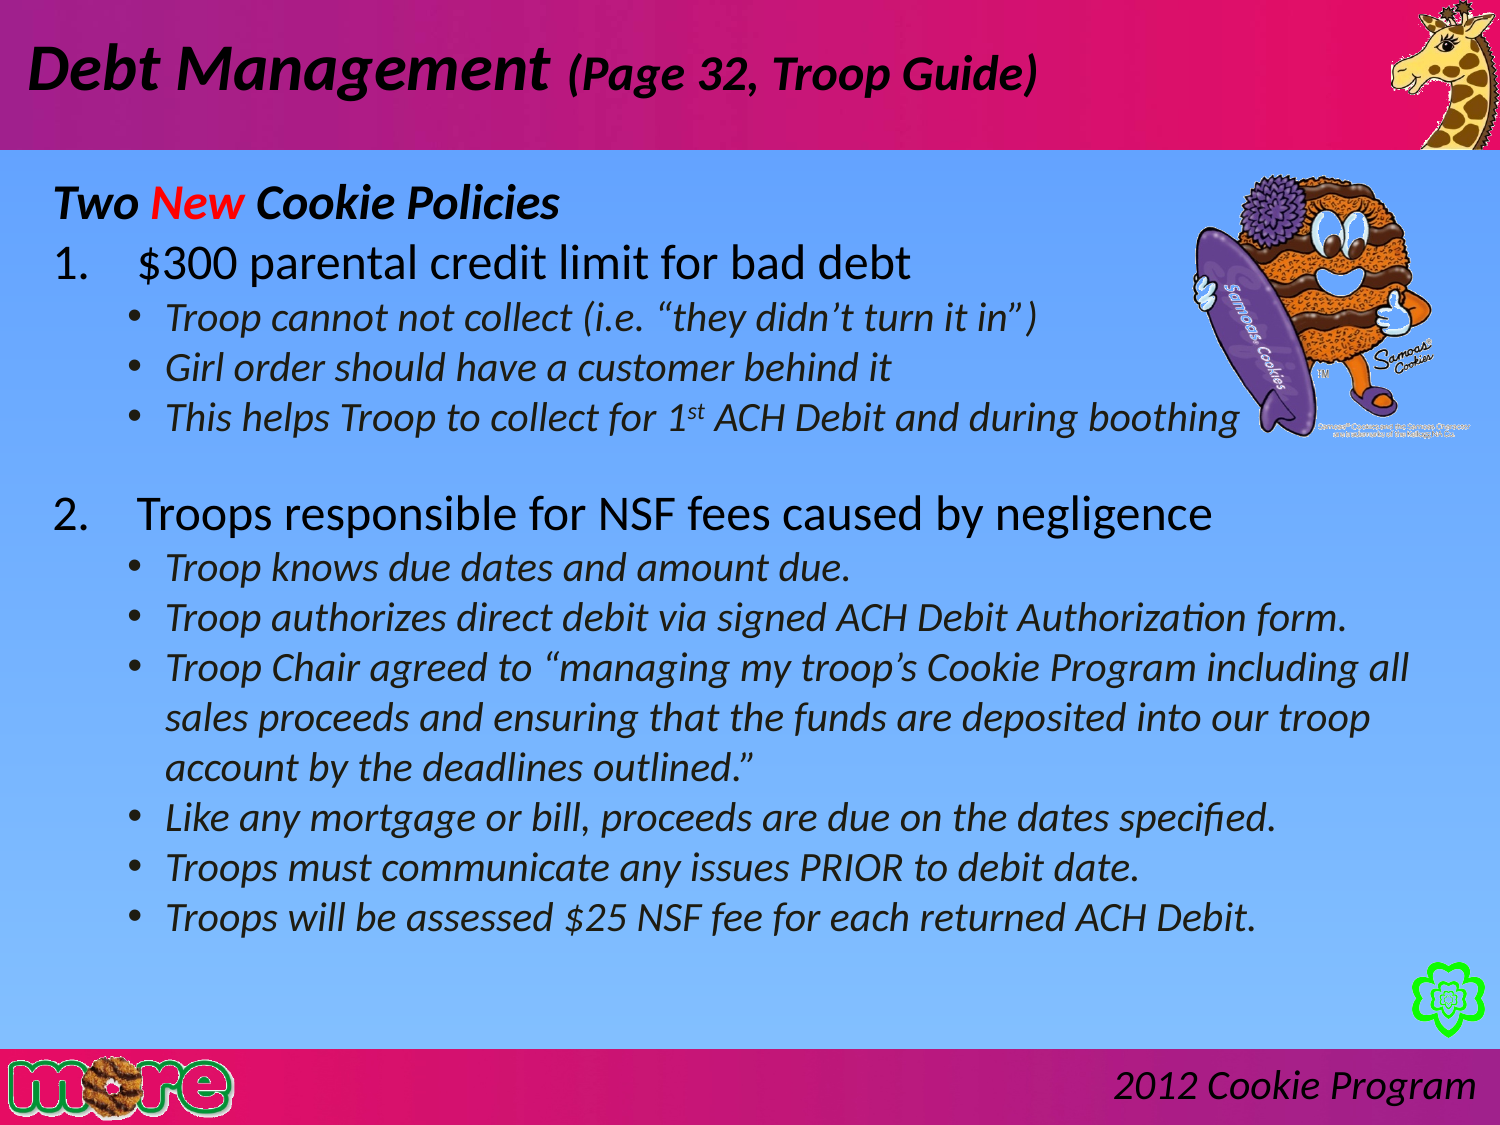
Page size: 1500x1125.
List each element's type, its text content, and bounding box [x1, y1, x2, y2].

picture [0, 1049, 1500, 1125]
picture [0, 0, 1500, 151]
text_box Two New Cookie Policies $300 parental credit limit for bad debt Troop cannot not collect (i.e. “they didn’t turn it in”) Girl order should have a customer behind it This helps Troop to collect for 1st ACH Debit and during boothing Troops responsible for NSF fees caused by negligence Troop knows due dates and amount due. Troop authorizes direct debit via signed ACH Debit Authorization form. Troop Chair agreed to “managing my troop’s Cookie Program including all sales proceeds and ensuring that the funds are deposited into our troop account by the deadlines outlined.” Like any mortgage or bill, proceeds are due on the dates specified. Troops must communicate any issues PRIOR to debit date. Troops will be assessed $25 NSF fee for each returned ACH Debit. [37, 162, 1475, 948]
picture [1181, 162, 1476, 463]
picture [1412, 962, 1486, 1038]
